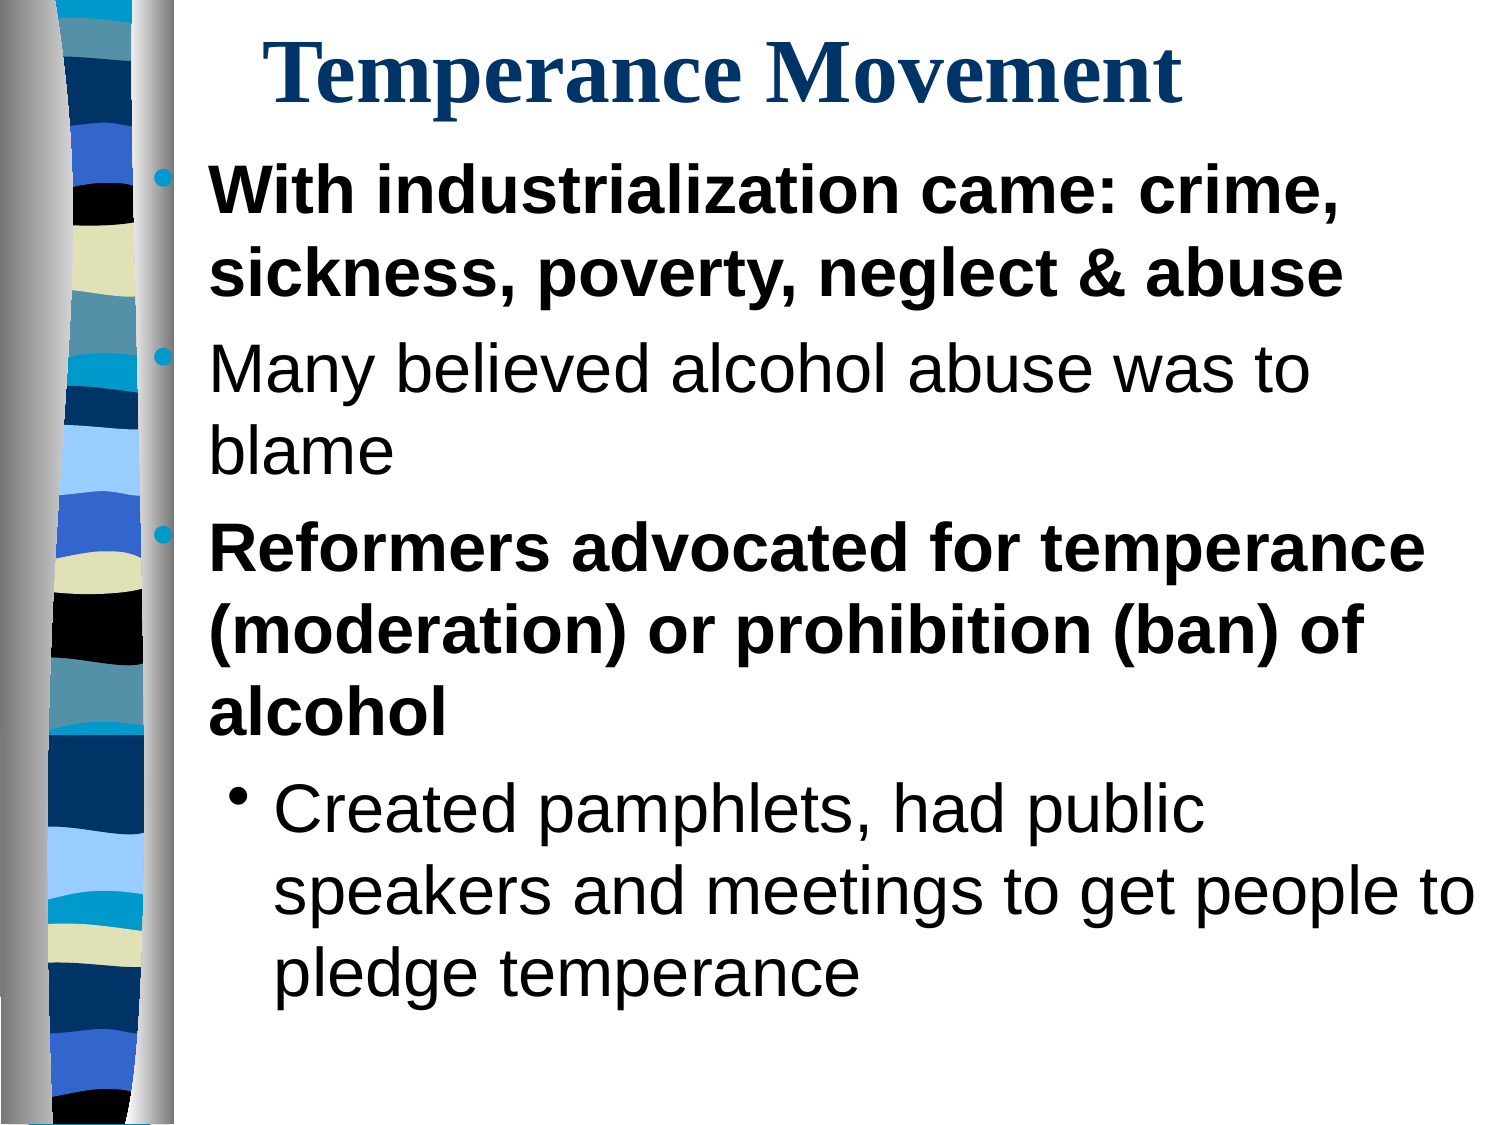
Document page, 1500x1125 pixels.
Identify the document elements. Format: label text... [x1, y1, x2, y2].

list With industrialization came: crime, sickness, poverty, neglect & abuse Many believed alcohol abuse was to blame Reformers advocated for temperance (moderation) or prohibition (ban) of alcohol Created pamphlets, had public speakers and meetings to get people to pledge temperance [136, 137, 1500, 1125]
title Temperance Movement [247, 0, 1498, 131]
